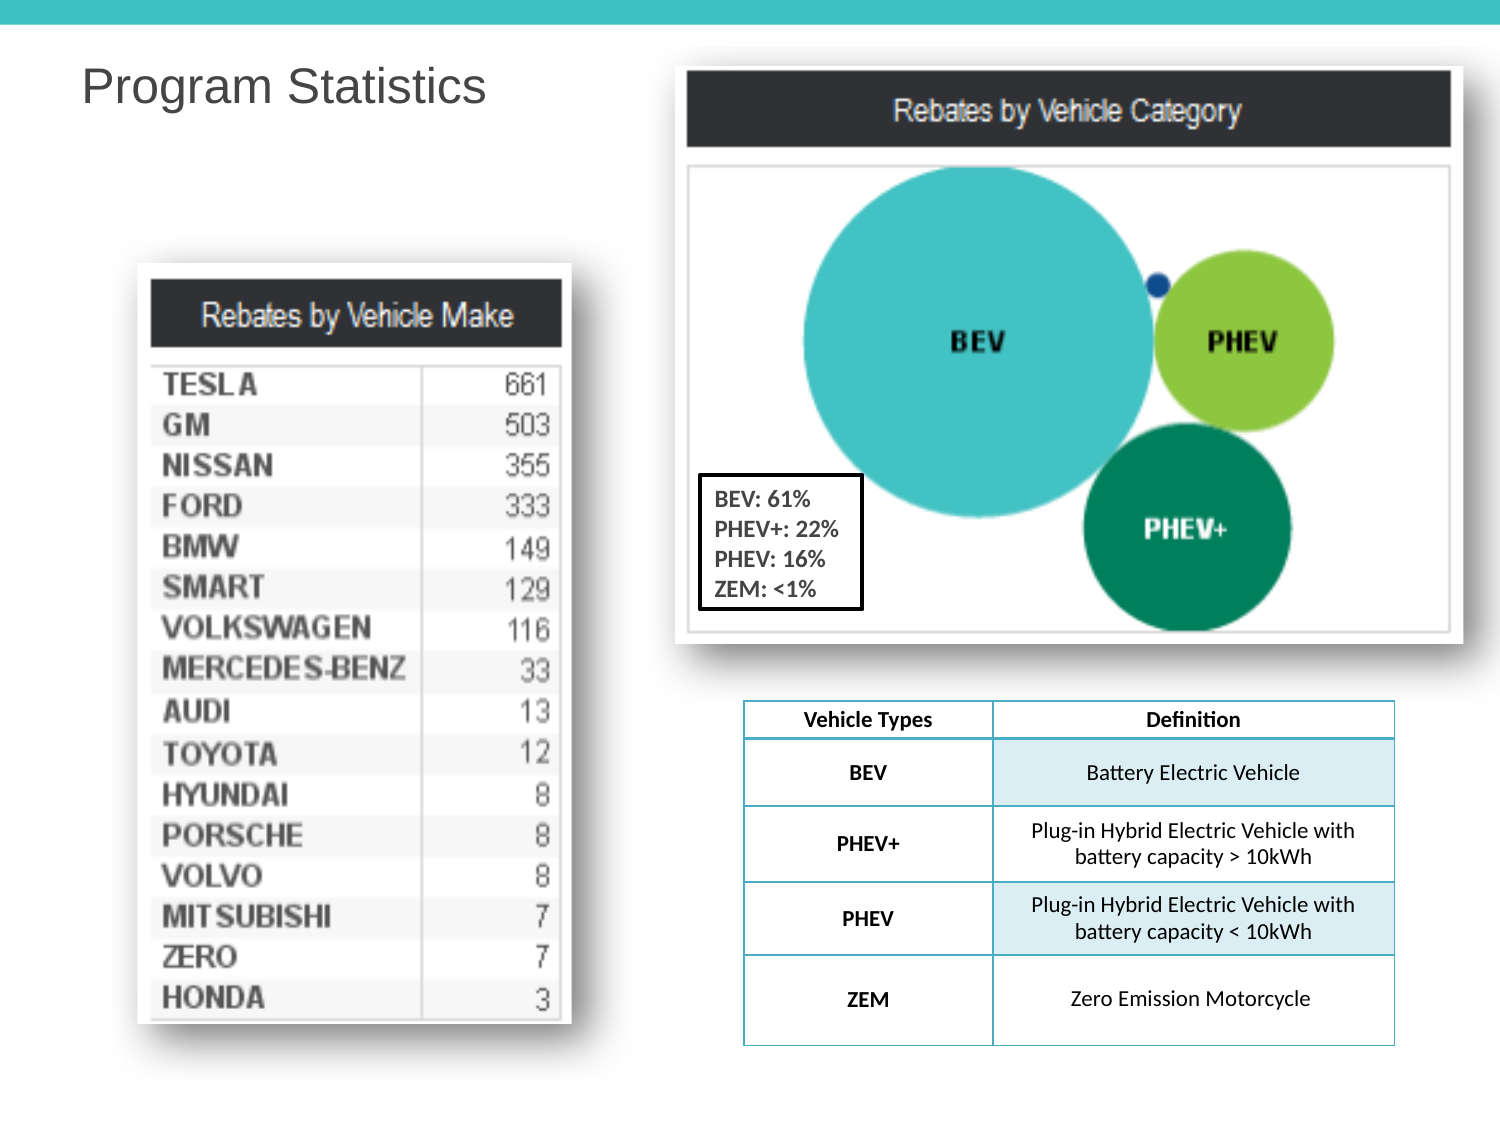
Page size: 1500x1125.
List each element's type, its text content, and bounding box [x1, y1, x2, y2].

table_cell Battery Electric Vehicle [994, 740, 1394, 805]
table_cell PHEV [745, 883, 992, 954]
picture [0, 0, 1500, 46]
table_cell Plug-in Hybrid Electric Vehicle with battery capacity < 10kWh [994, 883, 1394, 954]
table_cell ZEM [745, 956, 992, 1045]
table_header Vehicle Types [745, 702, 992, 737]
picture [137, 262, 572, 1024]
table_cell Zero Emission Motorcycle [994, 956, 1394, 1045]
table_cell BEV [745, 740, 992, 805]
table_cell Plug-in Hybrid Electric Vehicle with battery capacity > 10kWh [994, 807, 1394, 881]
table_header Definition [994, 702, 1394, 737]
text_box Program Statistics [66, 55, 805, 121]
table_cell PHEV+ [745, 807, 992, 881]
picture [674, 66, 1464, 644]
